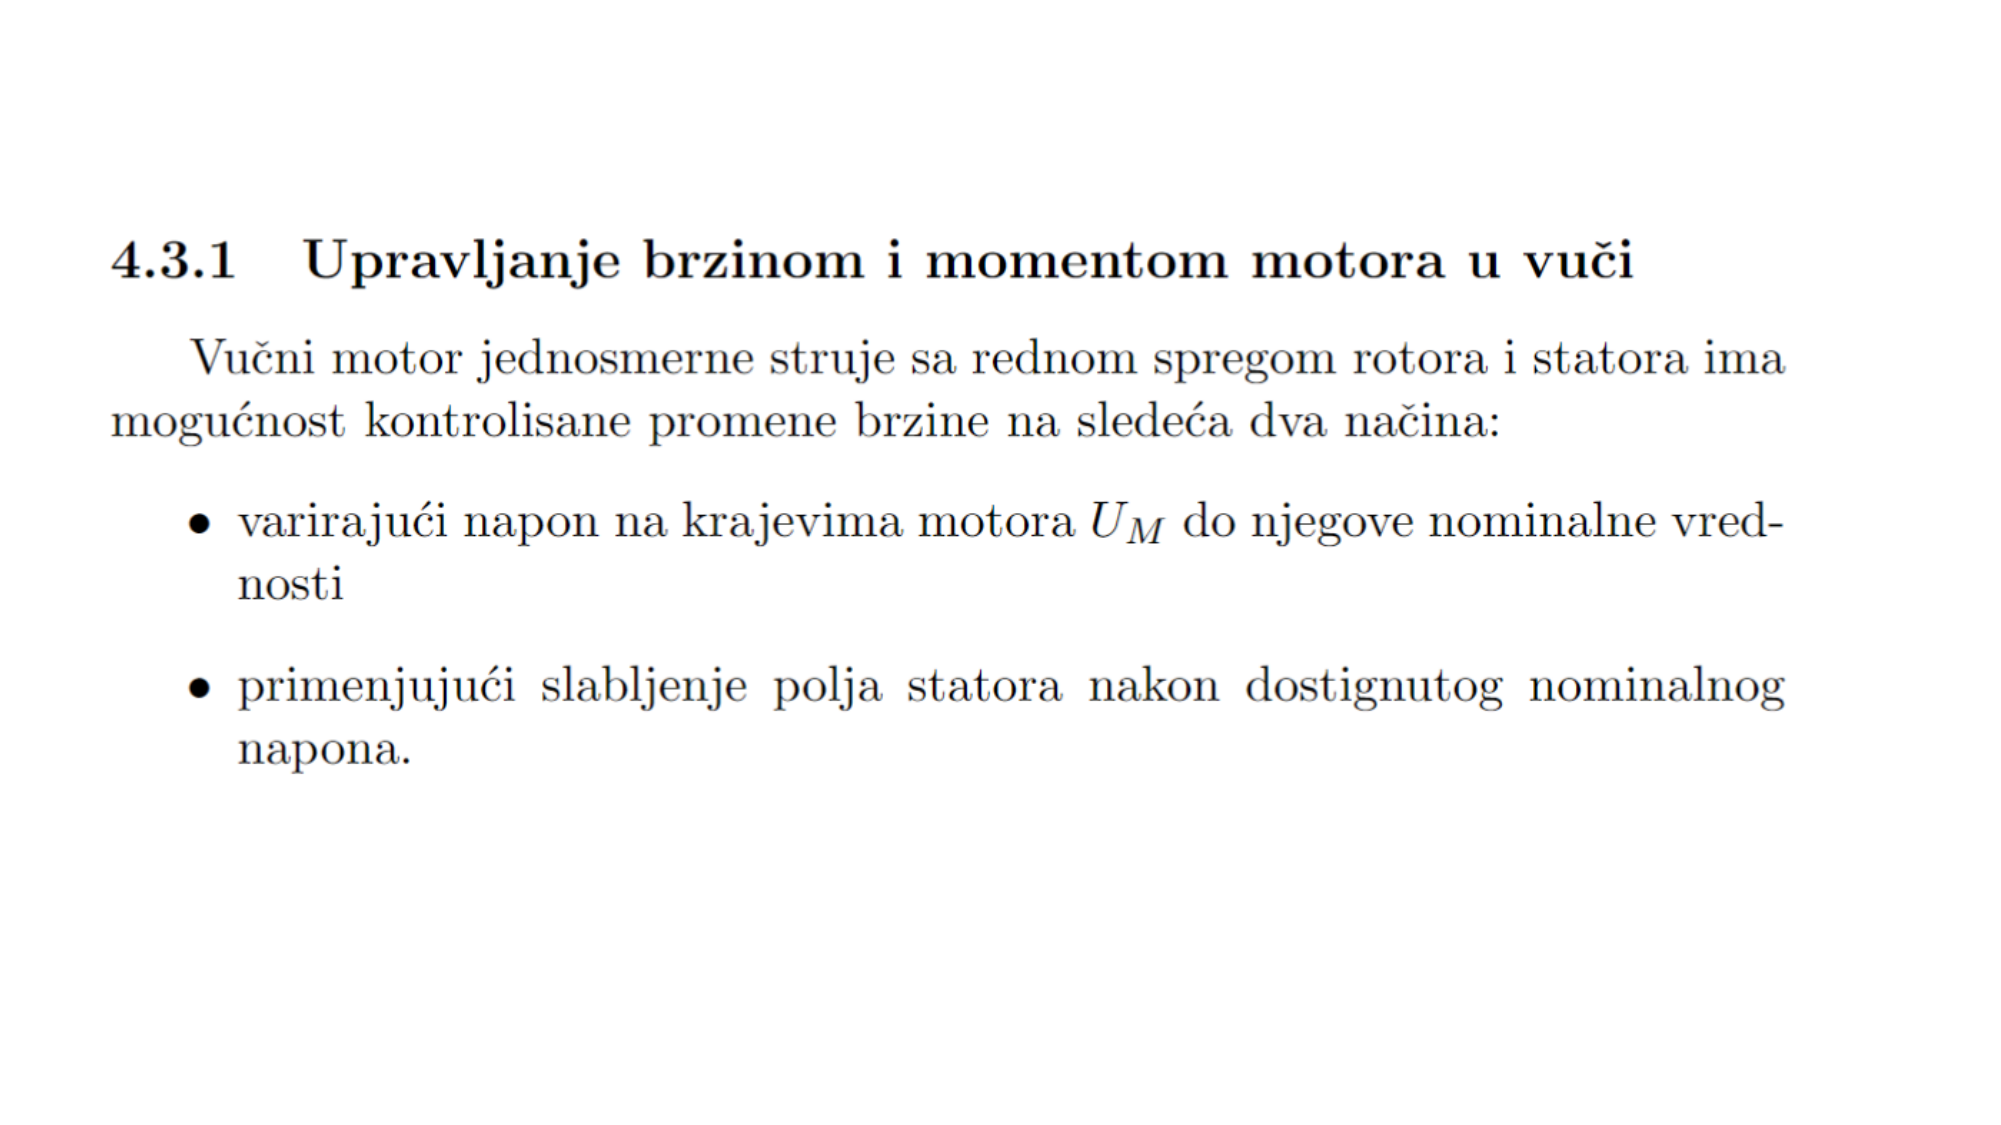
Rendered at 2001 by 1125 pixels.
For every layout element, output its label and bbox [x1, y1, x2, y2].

picture [35, 200, 1851, 797]
